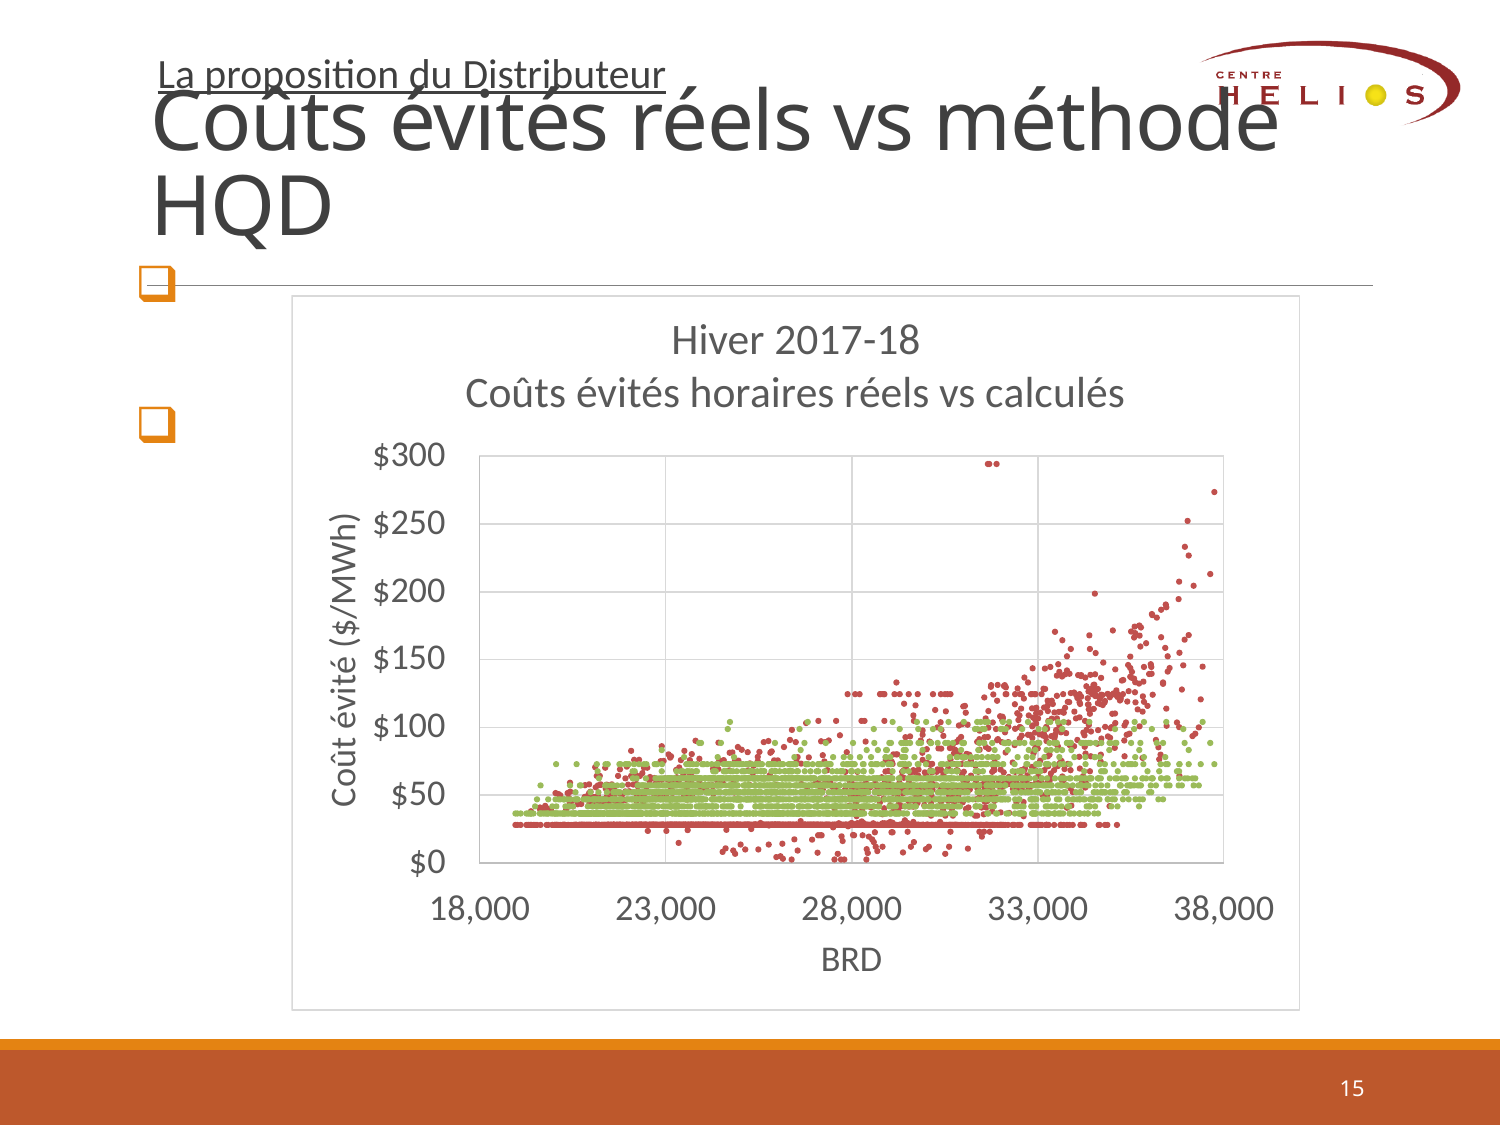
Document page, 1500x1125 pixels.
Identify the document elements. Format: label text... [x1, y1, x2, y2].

list [135, 258, 1373, 1035]
title Coûts évités réels vs méthode HQD [135, 43, 1373, 258]
picture [1178, 13, 1487, 134]
list La proposition du Distributeur [135, 44, 842, 140]
slide_number 15 [1218, 1059, 1380, 1120]
picture [290, 294, 1301, 1011]
